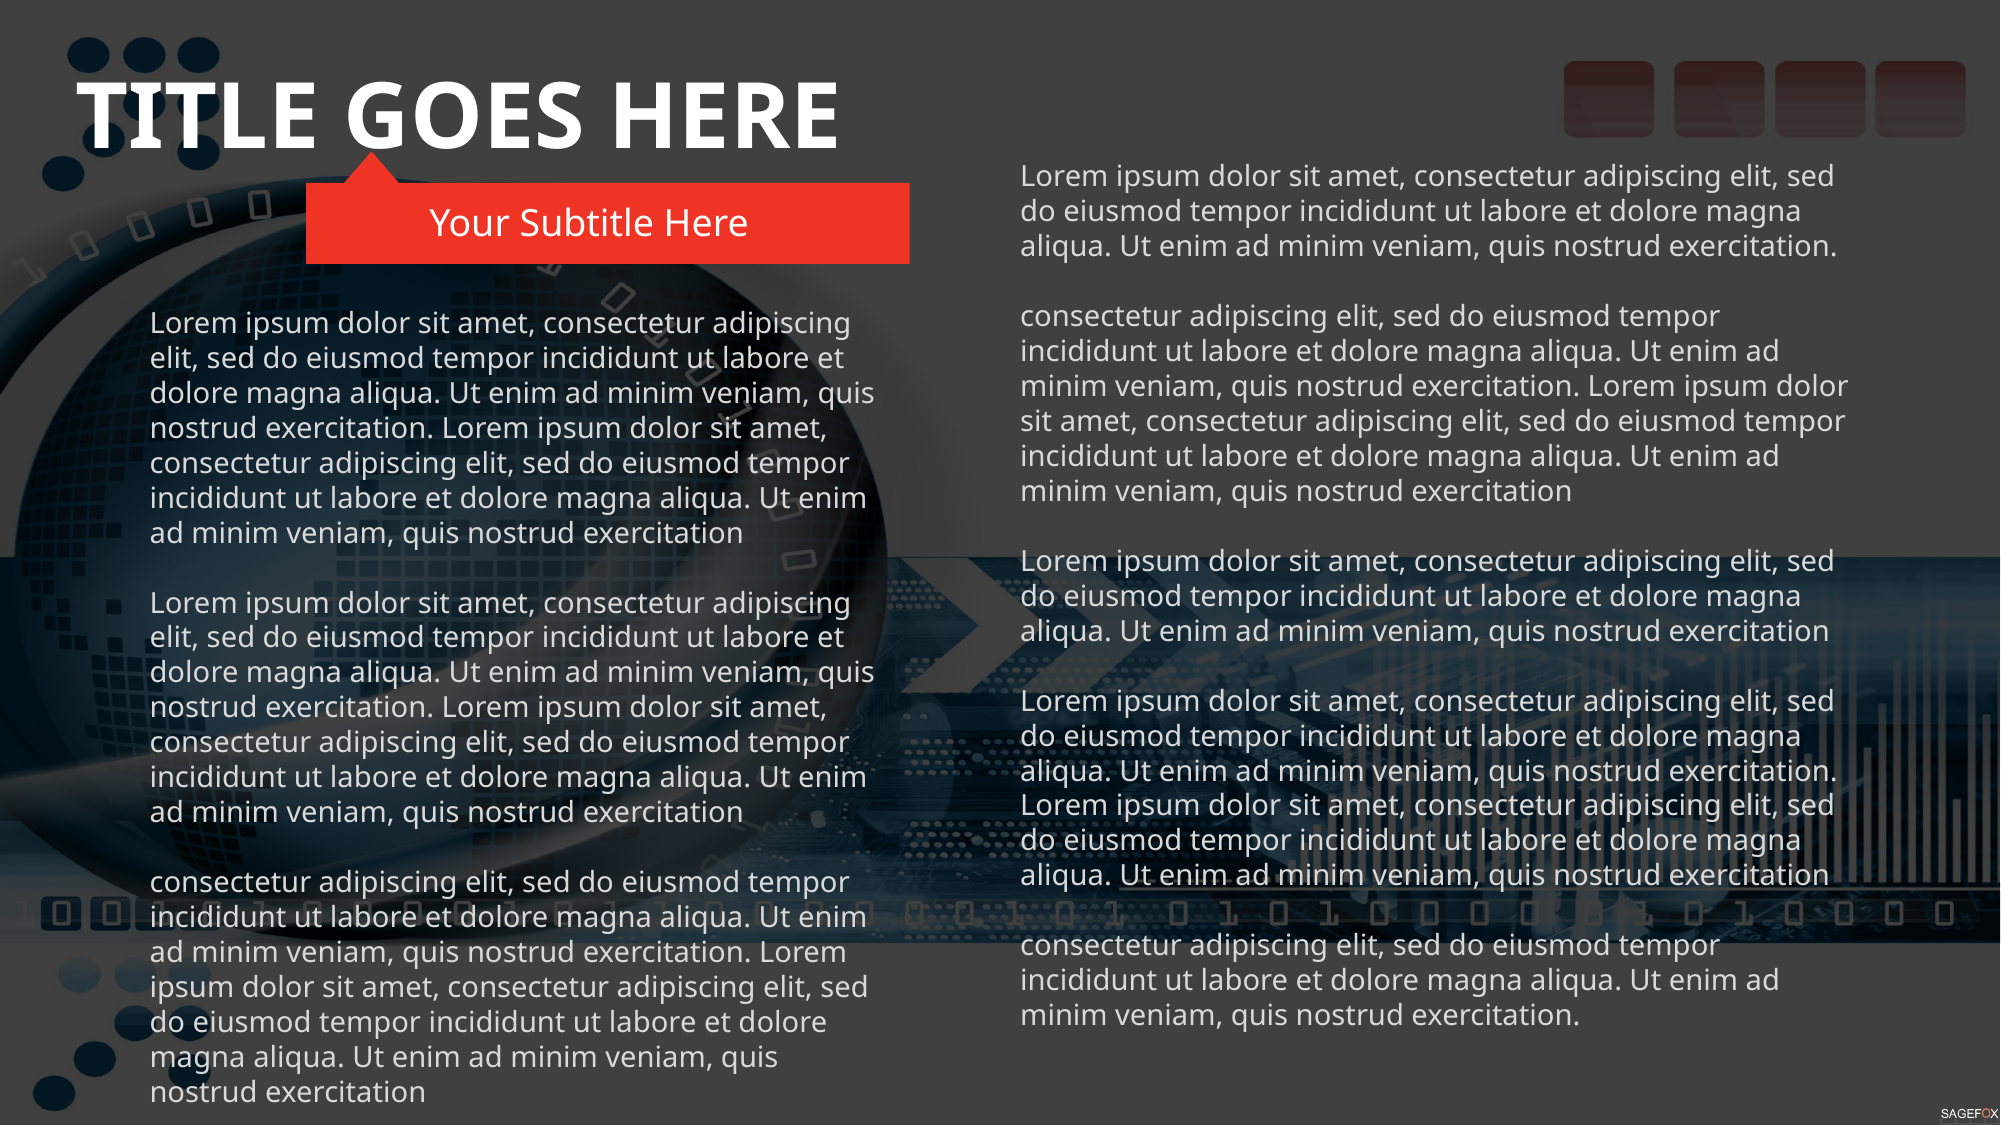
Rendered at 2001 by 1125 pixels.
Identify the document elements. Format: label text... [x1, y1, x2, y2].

text_box Lorem ipsum dolor sit amet, consectetur adipiscing elit, sed do eiusmod tempor incididunt ut labore et dolore magna aliqua. Ut enim ad minim veniam, quis nostrud exercitation. Lorem ipsum dolor sit amet, consectetur adipiscing elit, sed do eiusmod tempor incididunt ut labore et dolore magna aliqua. Ut enim ad minim veniam, quis nostrud exercitation Lorem ipsum dolor sit amet, consectetur adipiscing elit, sed do eiusmod tempor incididunt ut labore et dolore magna aliqua. Ut enim ad minim veniam, quis nostrud exercitation. Lorem ipsum dolor sit amet, consectetur adipiscing elit, sed do eiusmod tempor incididunt ut labore et dolore magna aliqua. Ut enim ad minim veniam, quis nostrud exercitation consectetur adipiscing elit, sed do eiusmod tempor incididunt ut labore et dolore magna aliqua. Ut enim ad minim veniam, quis nostrud exercitation. Lorem ipsum dolor sit amet, consectetur adipiscing elit, sed do eiusmod tempor incididunt ut labore et dolore magna aliqua. Ut enim ad minim veniam, quis nostrud exercitation [134, 296, 897, 1125]
text_box Lorem ipsum dolor sit amet, consectetur adipiscing elit, sed do eiusmod tempor incididunt ut labore et dolore magna aliqua. Ut enim ad minim veniam, quis nostrud exercitation. consectetur adipiscing elit, sed do eiusmod tempor incididunt ut labore et dolore magna aliqua. Ut enim ad minim veniam, quis nostrud exercitation. Lorem ipsum dolor sit amet, consectetur adipiscing elit, sed do eiusmod tempor incididunt ut labore et dolore magna aliqua. Ut enim ad minim veniam, quis nostrud exercitation Lorem ipsum dolor sit amet, consectetur adipiscing elit, sed do eiusmod tempor incididunt ut labore et dolore magna aliqua. Ut enim ad minim veniam, quis nostrud exercitation Lorem ipsum dolor sit amet, consectetur adipiscing elit, sed do eiusmod tempor incididunt ut labore et dolore magna aliqua. Ut enim ad minim veniam, quis nostrud exercitation. Lorem ipsum dolor sit amet, consectetur adipiscing elit, sed do eiusmod tempor incididunt ut labore et dolore magna aliqua. Ut enim ad minim veniam, quis nostrud exercitation consectetur adipiscing elit, sed do eiusmod tempor incididunt ut labore et dolore magna aliqua. Ut enim ad minim veniam, quis nostrud exercitation. [1005, 150, 1876, 1039]
picture [0, 0, 2001, 1125]
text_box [306, 151, 910, 264]
text_box TITLE GOES HERE [60, 49, 965, 175]
